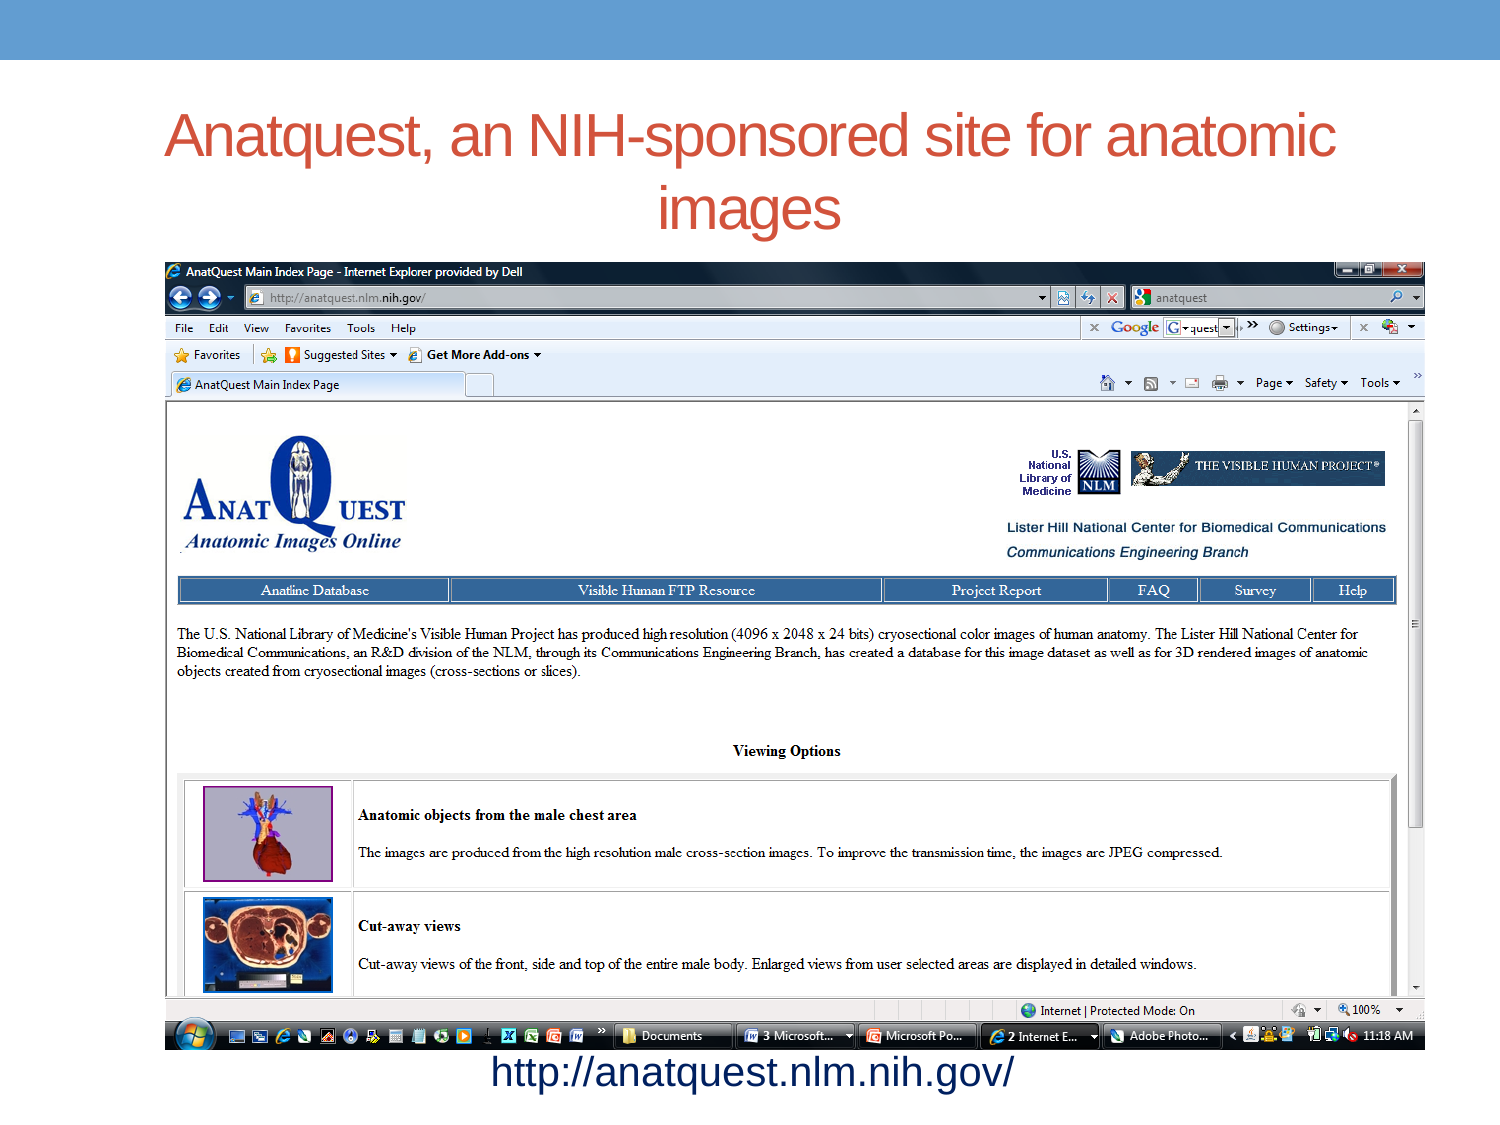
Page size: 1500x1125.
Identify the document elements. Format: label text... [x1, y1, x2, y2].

text_box http://anatquest.nlm.nih.gov/ [475, 1058, 1041, 1103]
picture [164, 262, 1426, 1051]
title Anatquest, an NIH-sponsored site for anatomic images [75, 87, 1425, 250]
